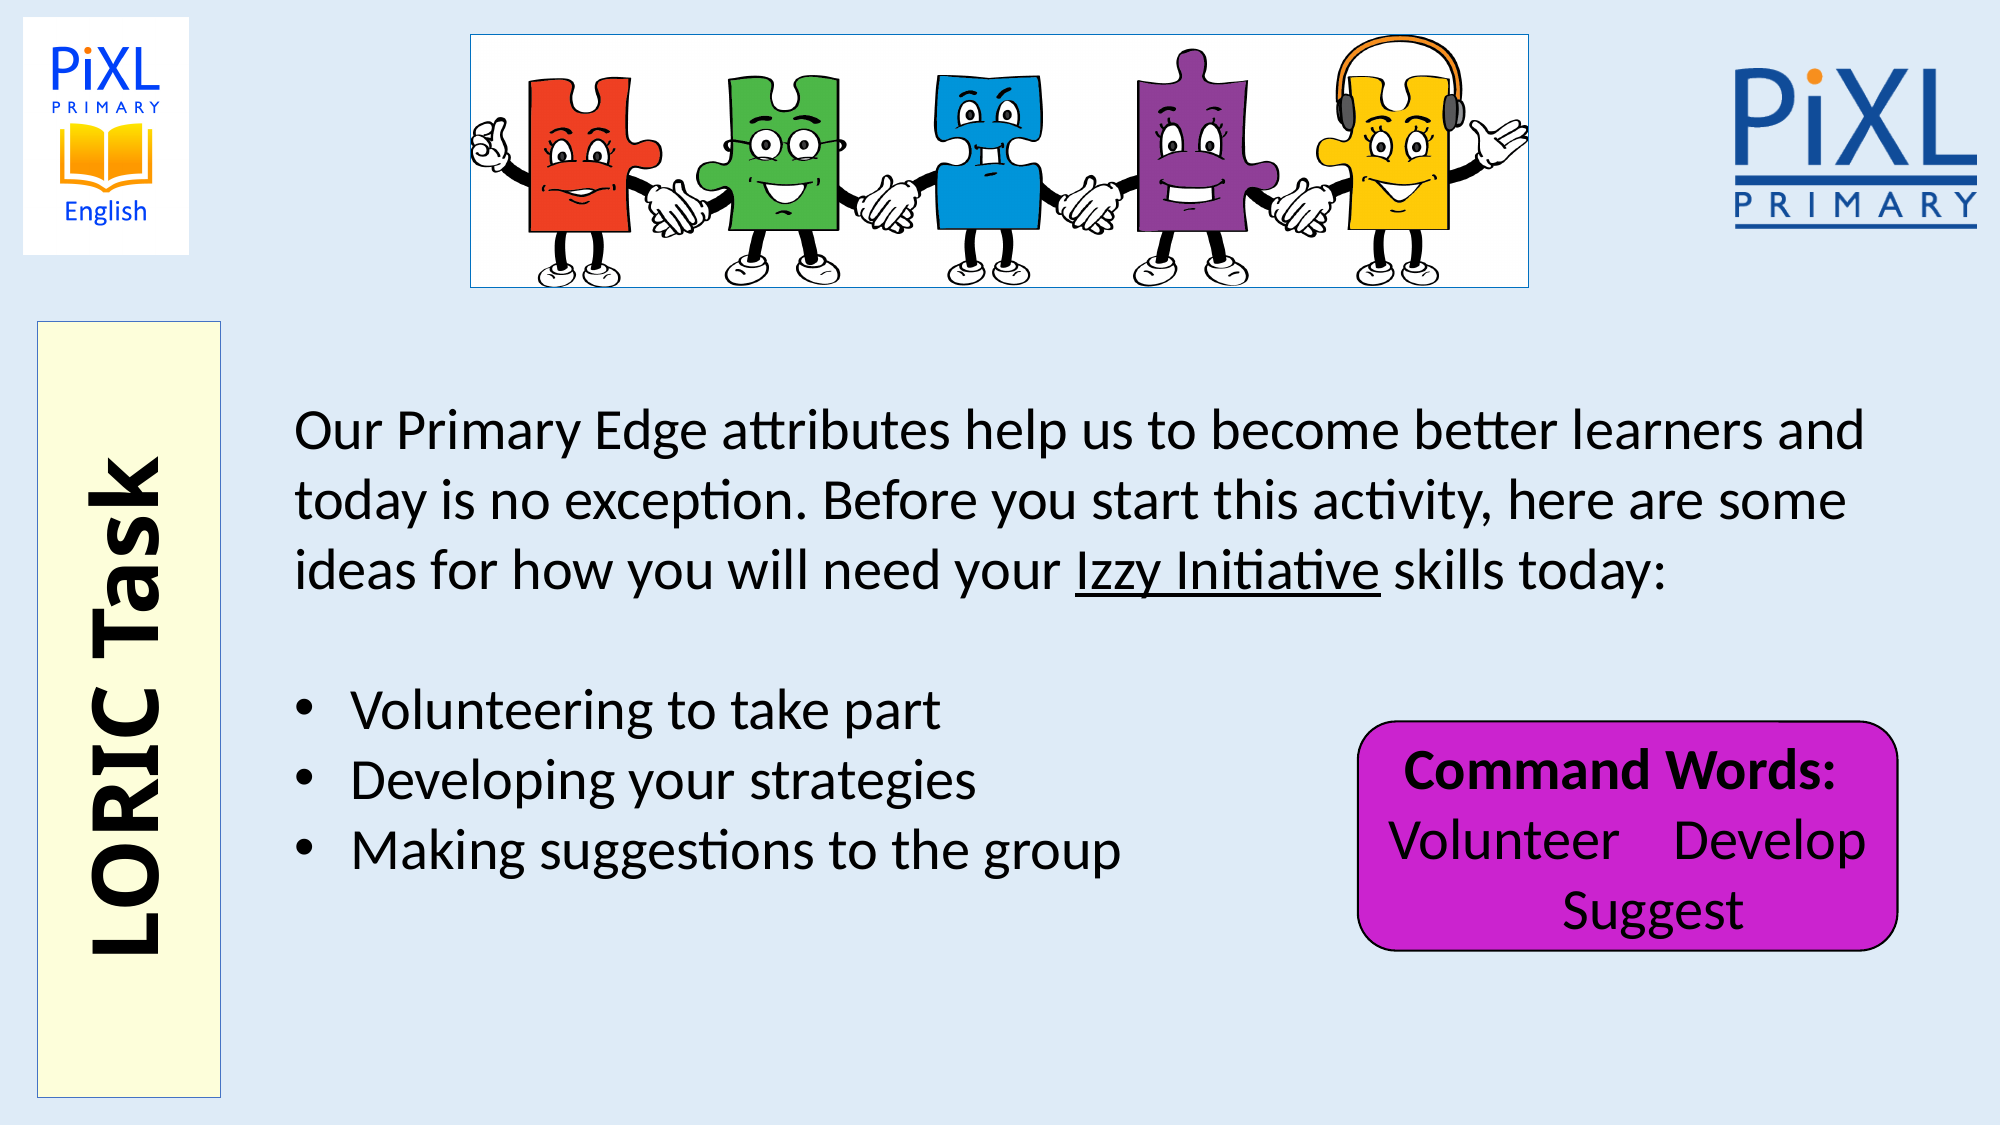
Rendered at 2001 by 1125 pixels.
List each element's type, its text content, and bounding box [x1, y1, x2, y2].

picture [470, 34, 1529, 288]
text_box Command Words: Volunteer Develop Suggest [1356, 720, 1899, 952]
picture [1735, 68, 1977, 229]
picture [23, 17, 189, 255]
text_box Our Primary Edge attributes help us to become better learners and today is no exception. Before you start this activity, here are some ideas for how you will need your Izzy Initiative skills today: Volunteering to take part Developing your strategies Making suggestions to the group [279, 383, 1933, 959]
title LORIC Task [37, 321, 221, 1098]
